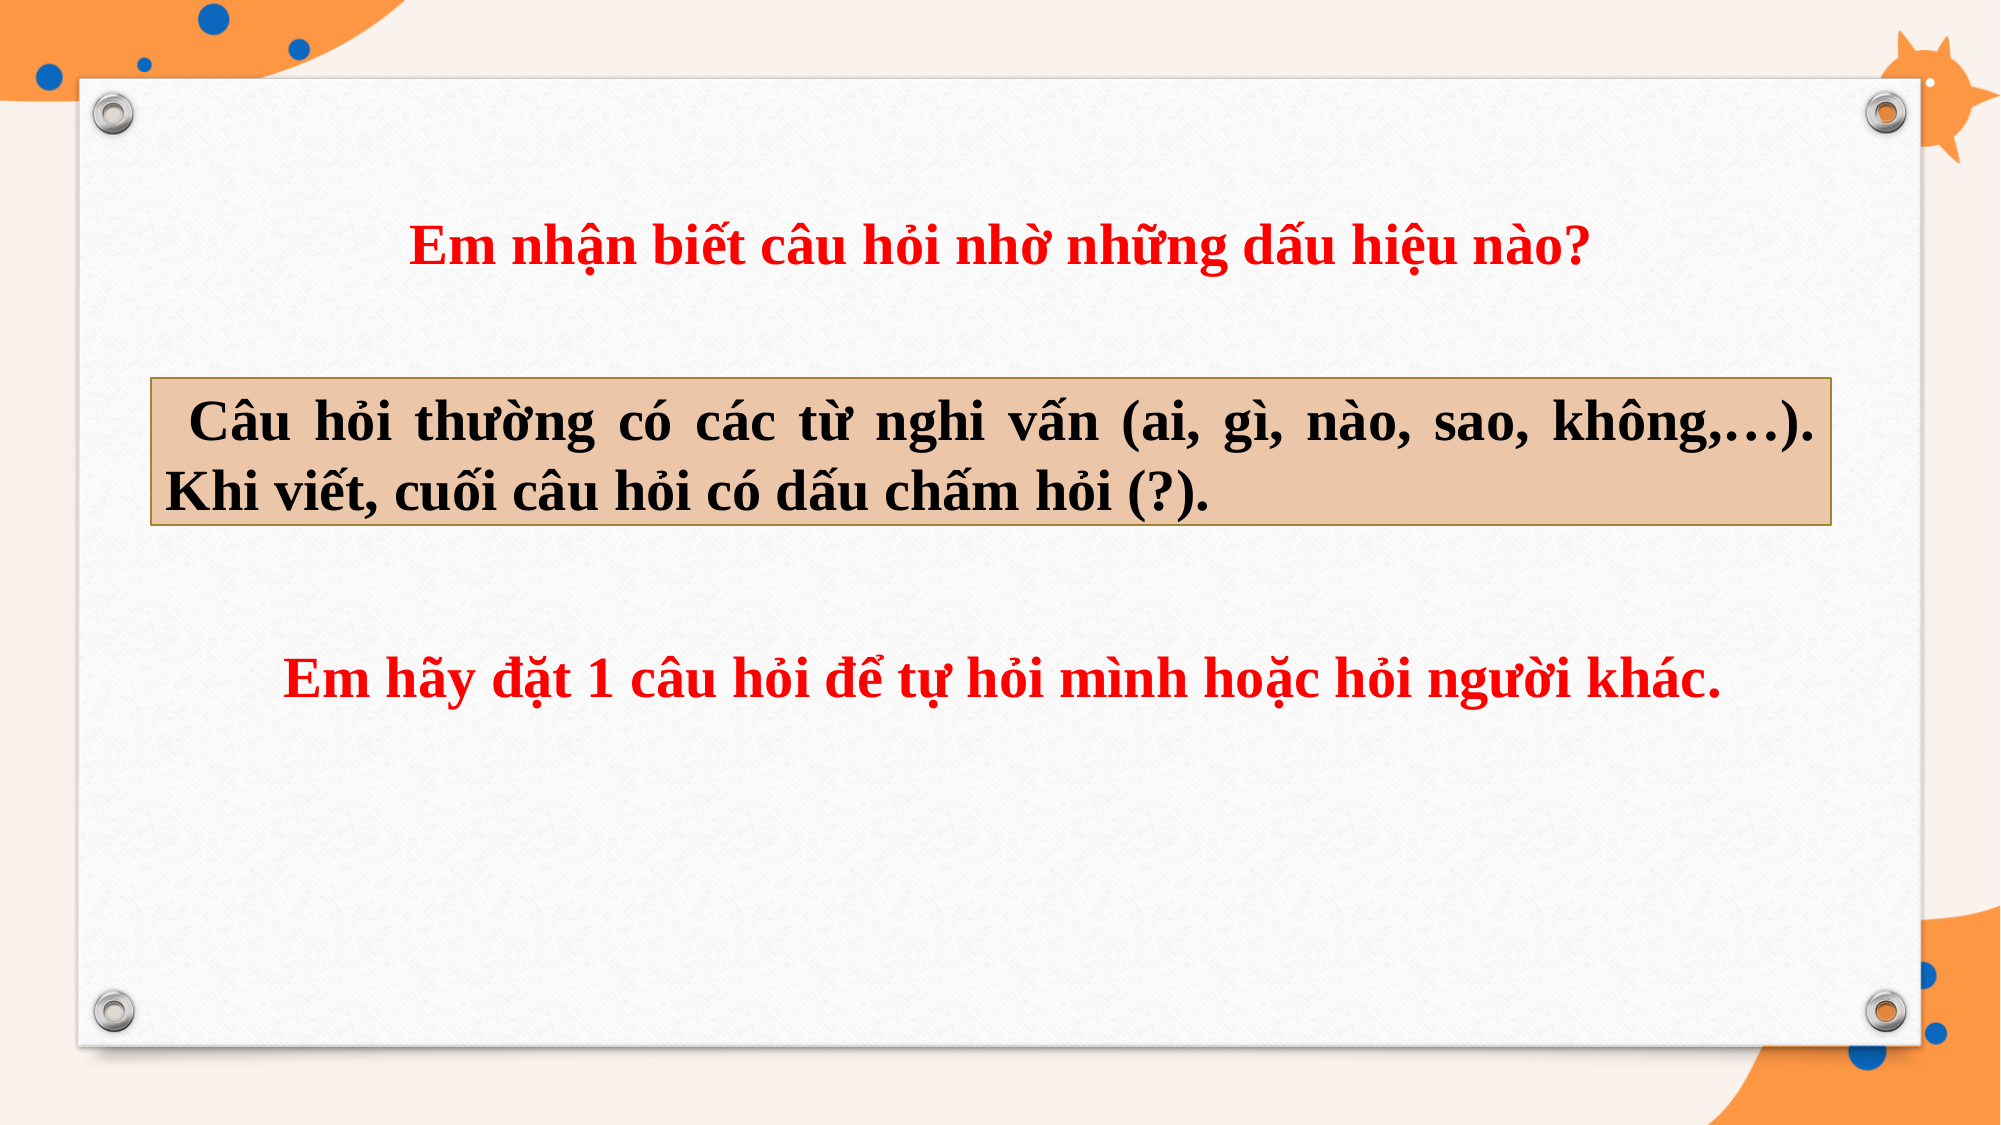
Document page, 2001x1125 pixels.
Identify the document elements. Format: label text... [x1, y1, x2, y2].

text_box Em hãy đặt 1 câu hỏi để tự hỏi mình hoặc hỏi người khác. [269, 631, 1774, 717]
text_box Em nhận biết câu hỏi nhờ những dấu hiệu nào? [230, 199, 1788, 284]
text_box Câu hỏi thường có các từ nghi vấn (ai, gì, nào, sao, không,…). Khi viết, cuối câu hỏi có dấu chấm hỏi (?). [150, 377, 1832, 526]
picture [0, 0, 2001, 1125]
